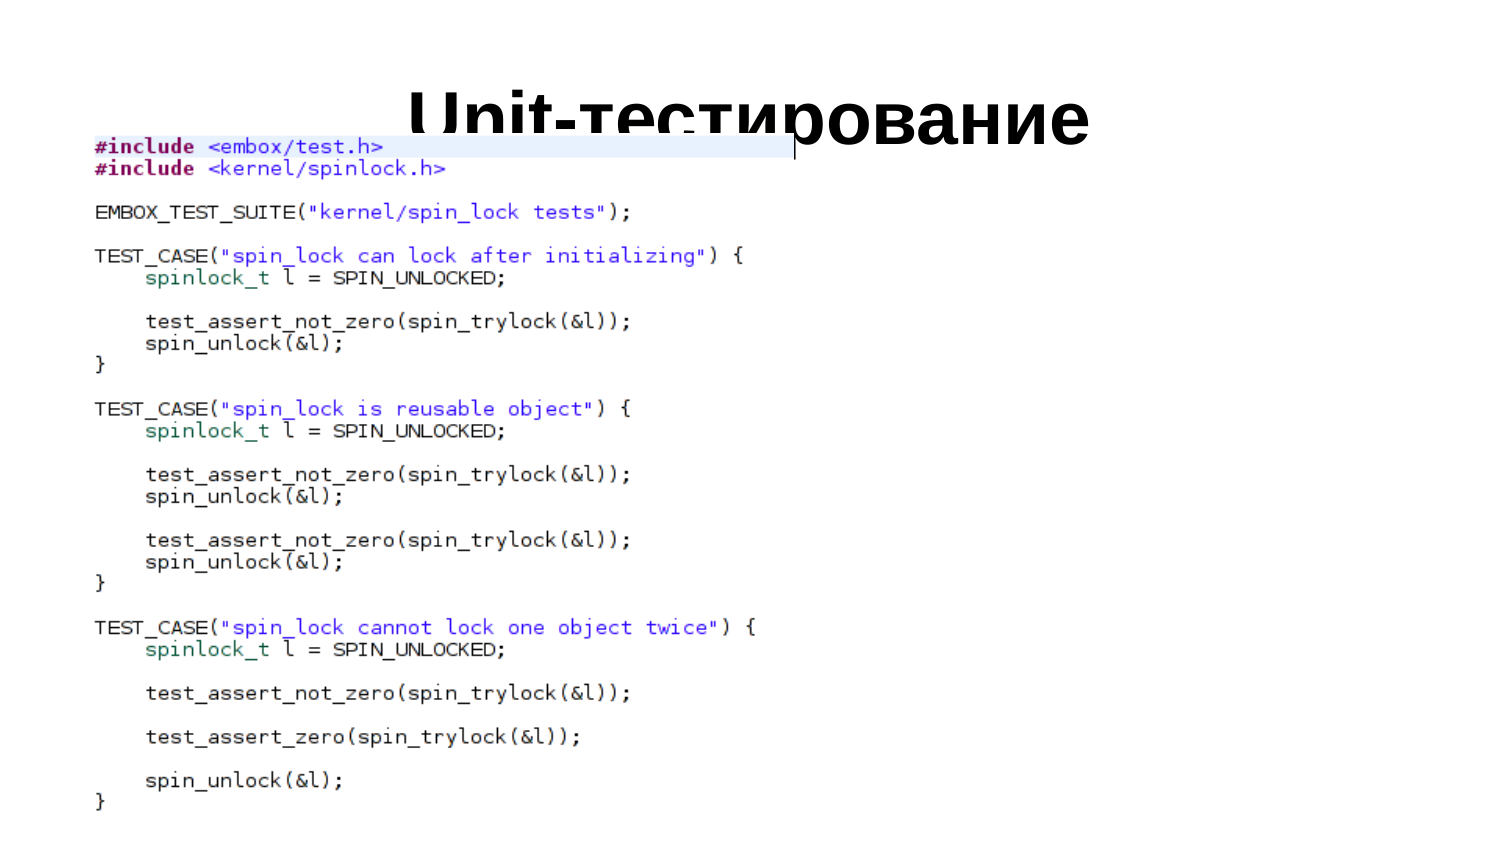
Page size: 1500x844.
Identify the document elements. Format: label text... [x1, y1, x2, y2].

title Unit-тестирование [75, 33, 1425, 175]
picture [91, 133, 794, 818]
